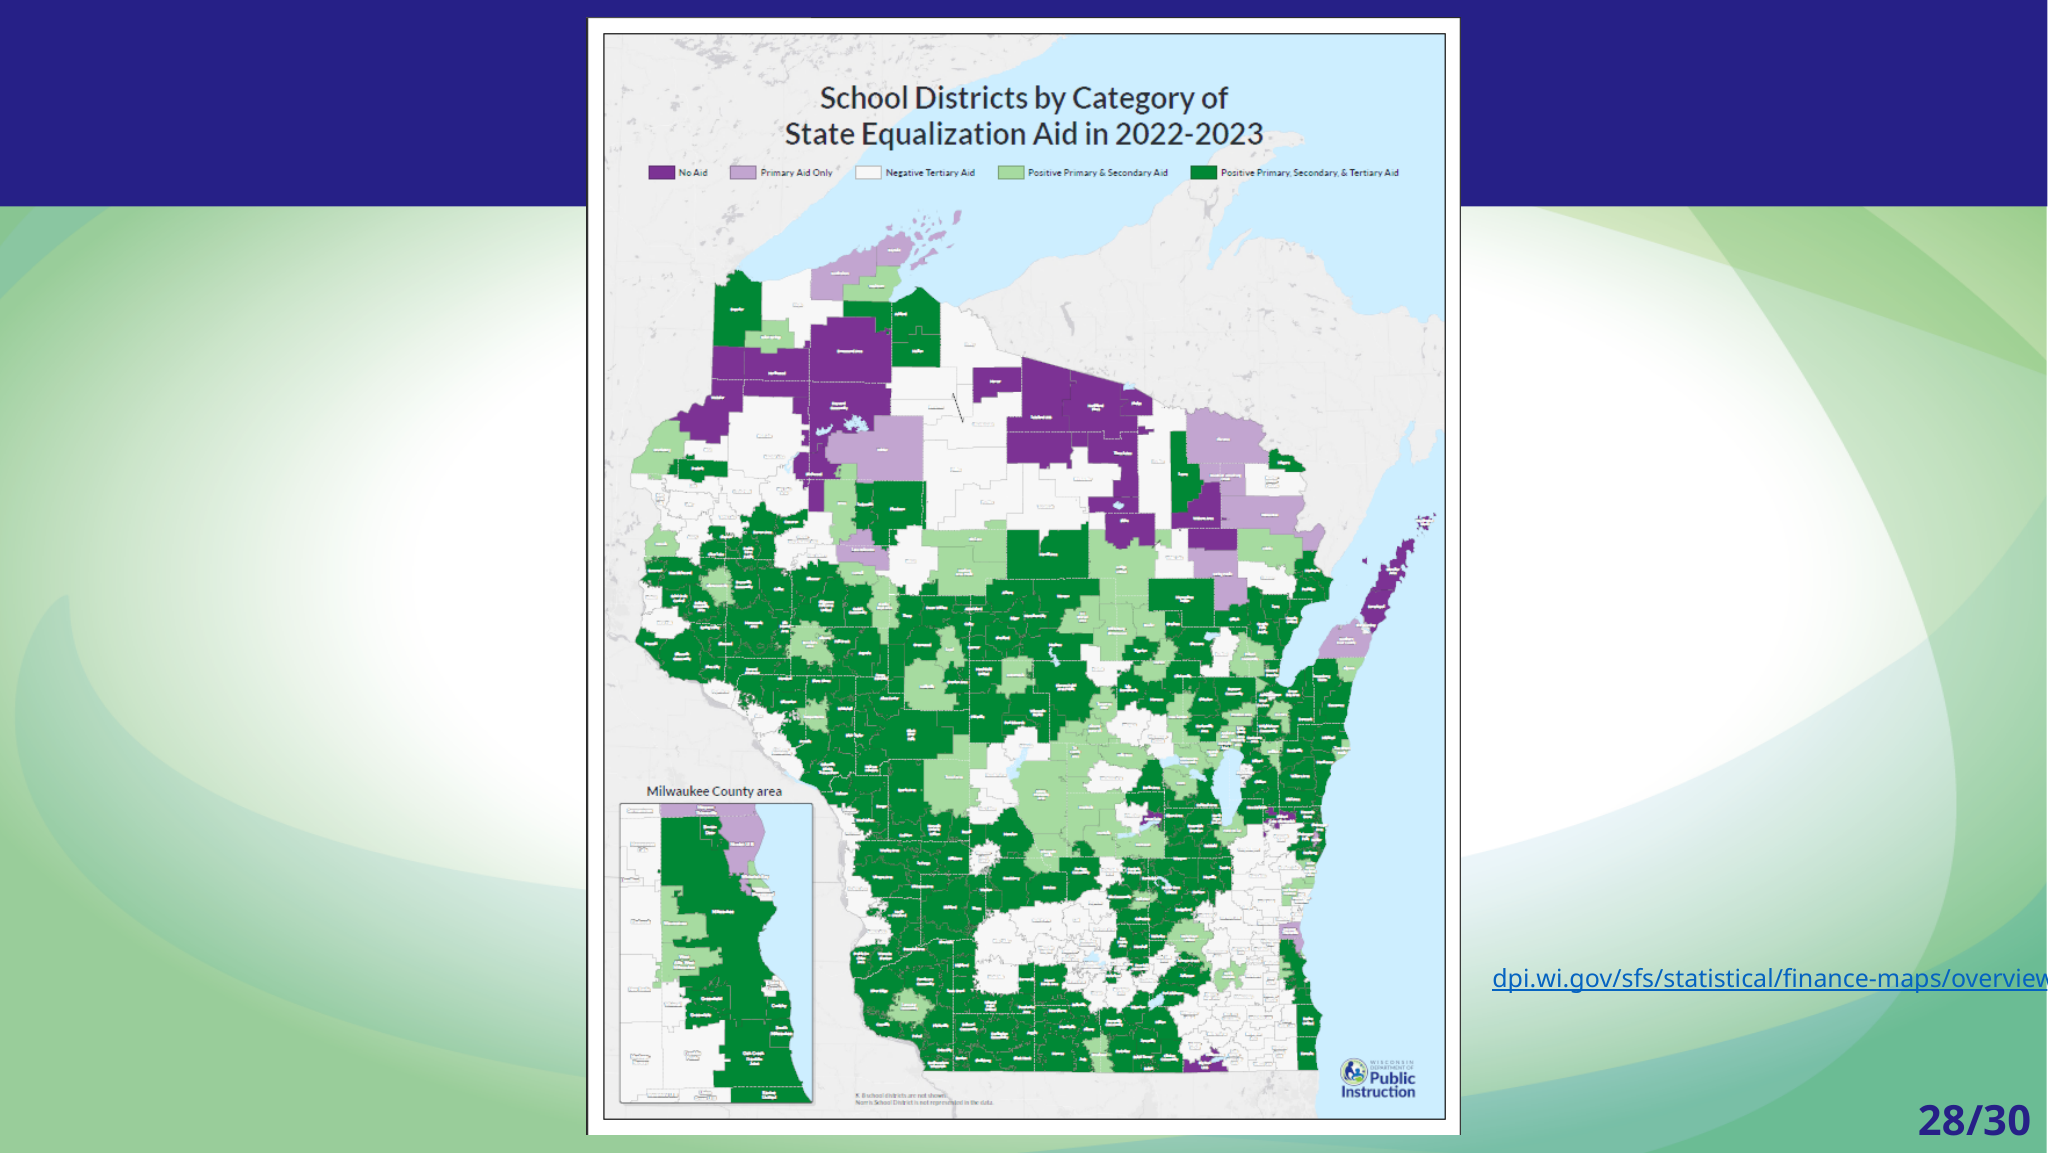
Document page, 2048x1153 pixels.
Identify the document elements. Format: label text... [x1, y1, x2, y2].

text_box dpi.wi.gov/sfs/statistical/finance-maps/overview [1477, 954, 2048, 1004]
picture [0, 17, 2047, 1153]
